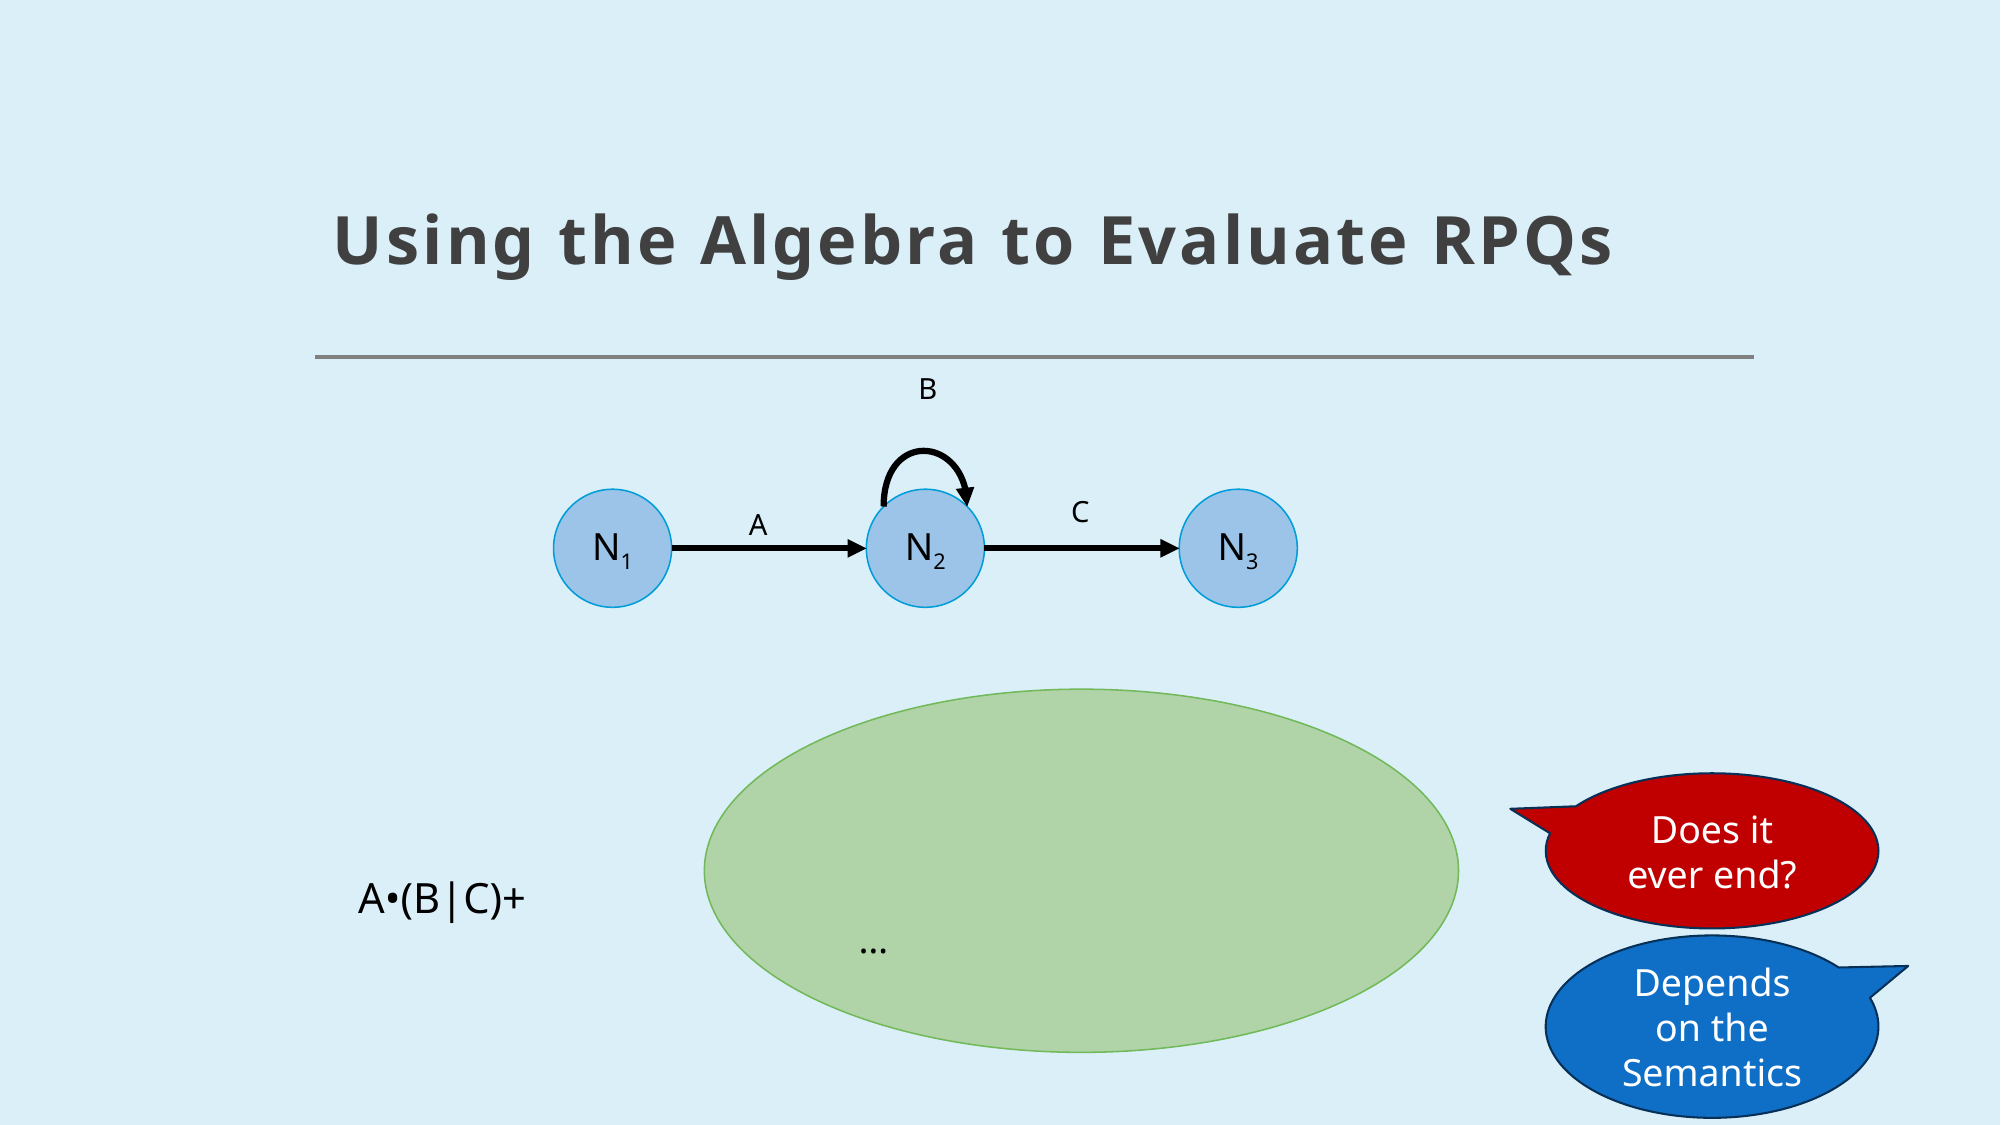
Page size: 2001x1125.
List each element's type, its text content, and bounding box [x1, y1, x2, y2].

title Using the Algebra to Evaluate RPQs [315, 72, 1754, 294]
text_box Depends on the Semantics [1544, 934, 1910, 1119]
text_box B [903, 362, 954, 413]
text_box Does it ever end? [1509, 772, 1880, 930]
text_box A [733, 498, 785, 548]
text_box N1 [552, 488, 673, 609]
text_box C [1056, 486, 1107, 536]
text_box N2 [865, 488, 986, 609]
text_box N3 [1178, 488, 1299, 609]
